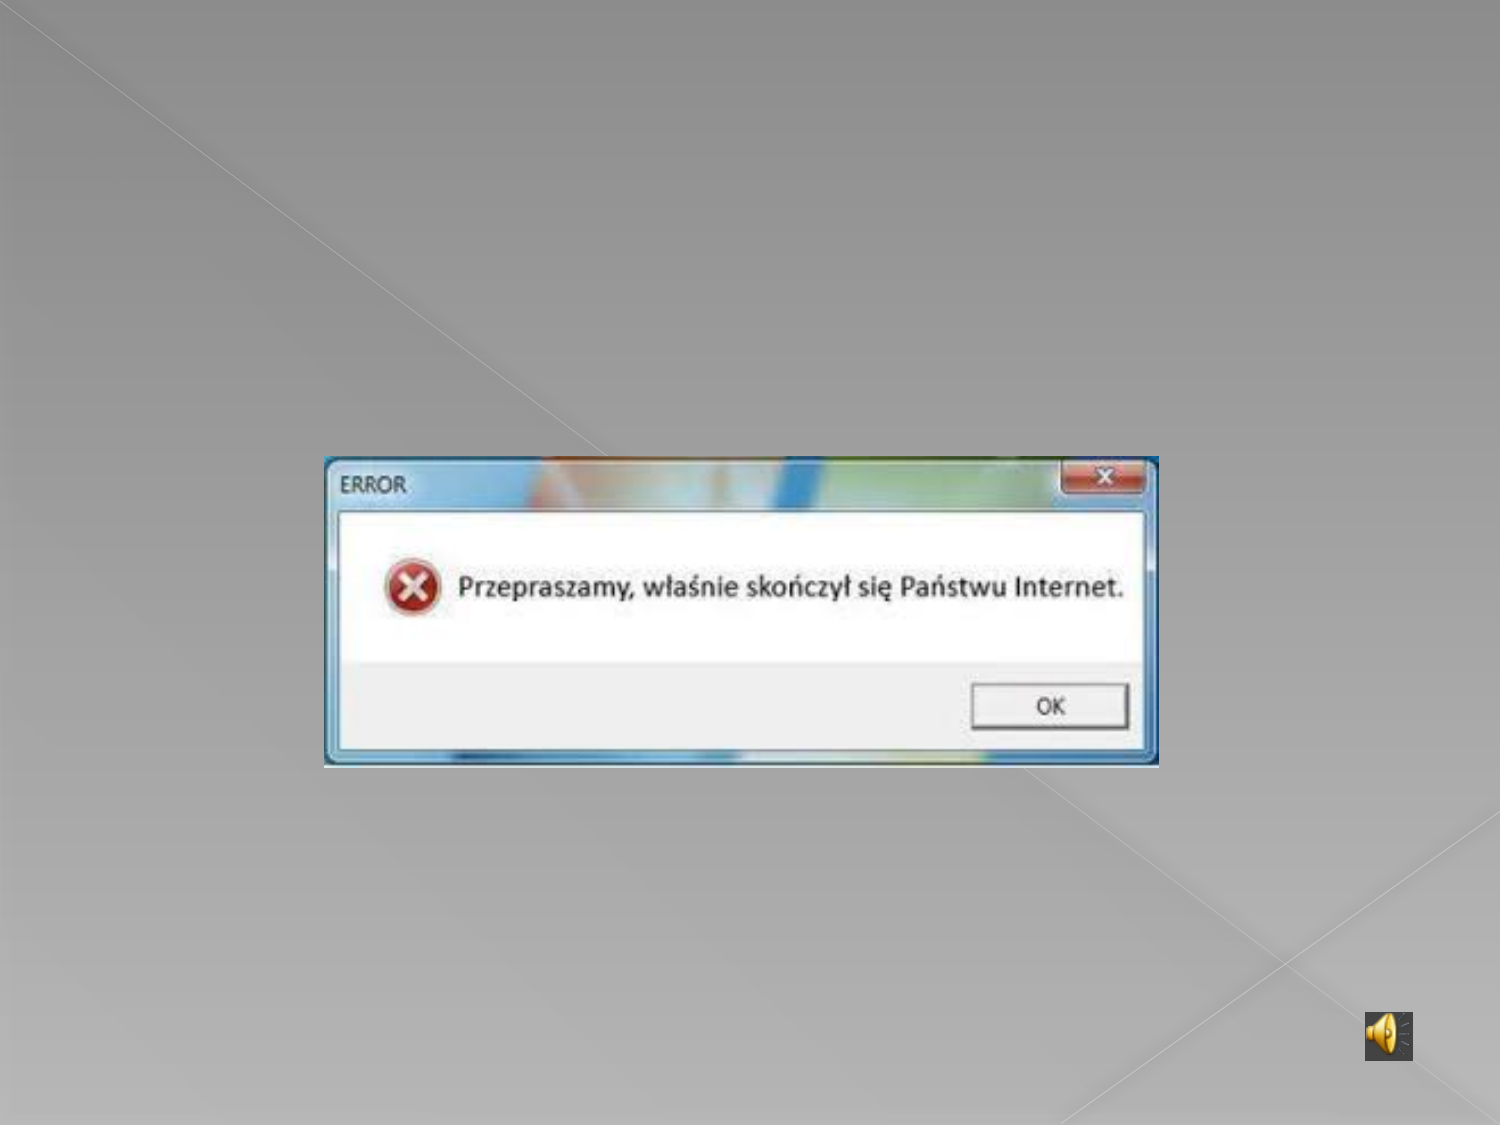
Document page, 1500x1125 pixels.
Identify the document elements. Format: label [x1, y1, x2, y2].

list [327, 459, 1157, 766]
picture [1365, 1012, 1414, 1061]
